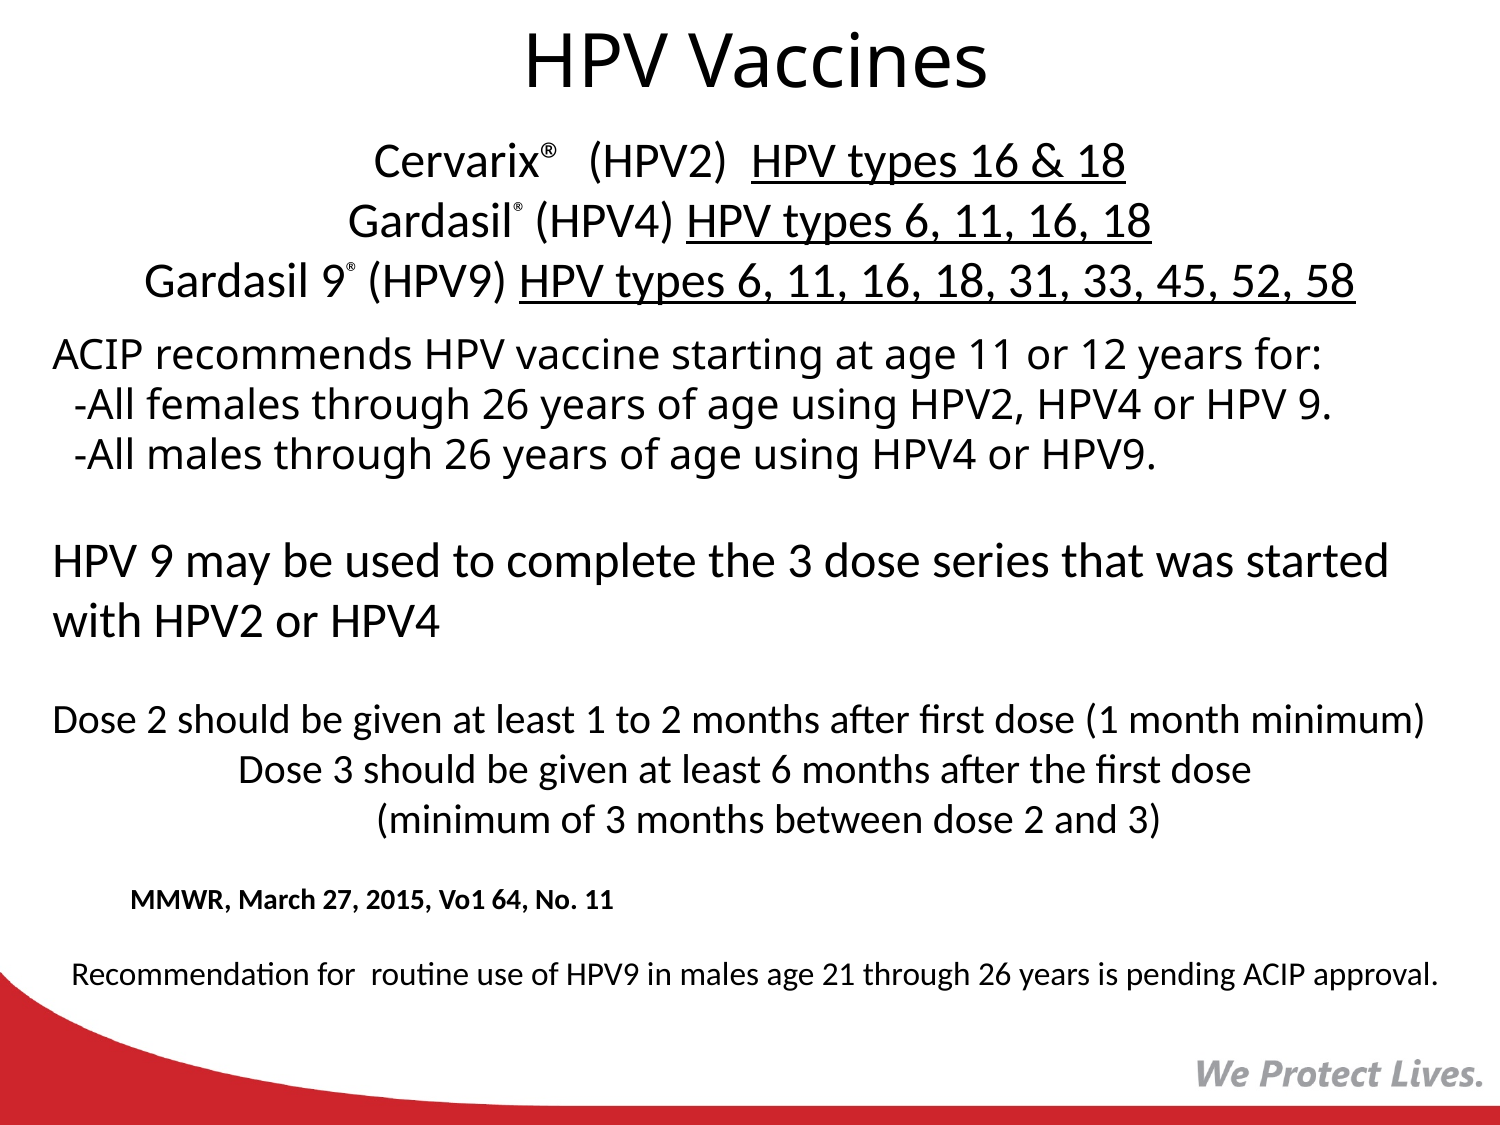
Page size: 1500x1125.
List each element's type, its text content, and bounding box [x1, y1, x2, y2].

text_box Cervarix® (HPV2) HPV types 16 & 18 Gardasil® (HPV4) HPV types 6, 11, 16, 18 Gardasil 9® (HPV9) HPV types 6, 11, 16, 18, 31, 33, 45, 52, 58 ACIP recommends HPV vaccine starting at age 11 or 12 years for: -All females through 26 years of age using HPV2, HPV4 or HPV 9. -All males through 26 years of age using HPV4 or HPV9. HPV 9 may be used to complete the 3 dose series that was started with HPV2 or HPV4 [37, 120, 1463, 656]
picture [0, 0, 1500, 1125]
text_box MMWR, March 27, 2015, Vo1 64, No. 11 [115, 872, 630, 923]
text_box Dose 2 should be given at least 1 to 2 months after first dose (1 month minimum) Dose 3 should be given at least 6 months after the first dose (minimum of 3 months between dose 2 and 3) [37, 684, 1463, 850]
text_box Recommendation for routine use of HPV9 in males age 21 through 26 years is pending ACIP approval. [49, 944, 1463, 1000]
title HPV Vaccines [62, 0, 1450, 120]
